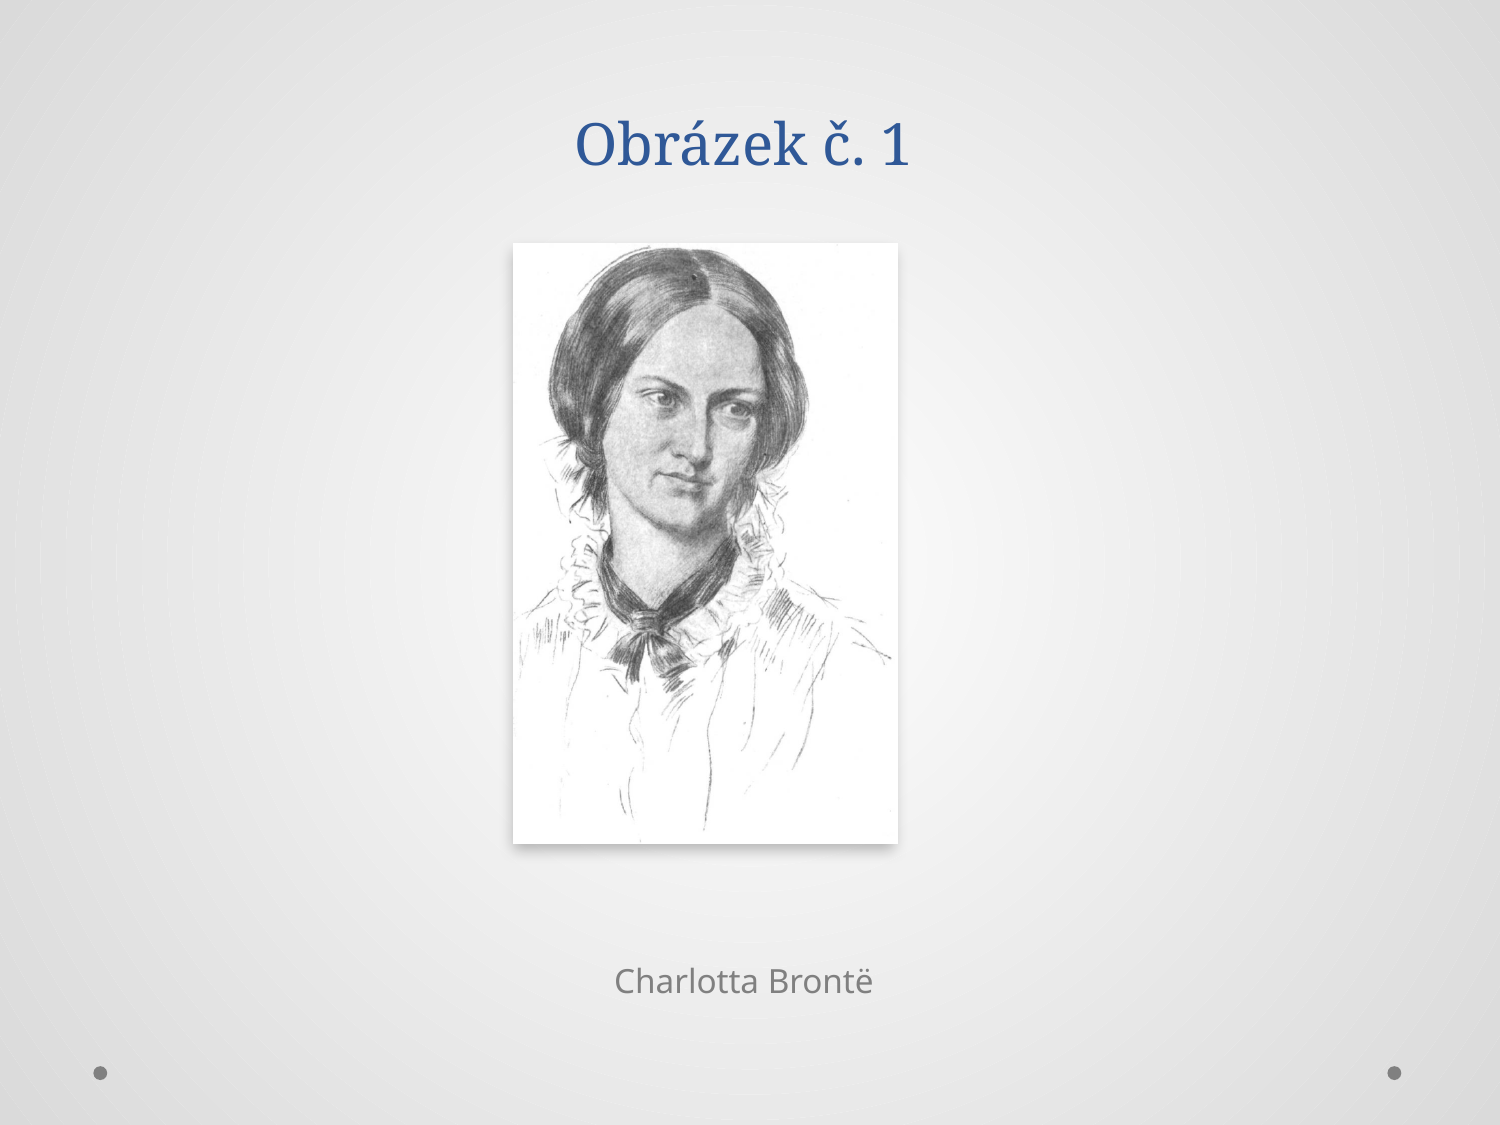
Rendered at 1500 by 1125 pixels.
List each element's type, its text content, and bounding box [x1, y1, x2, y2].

title Obrázek č. 1 [275, 37, 1213, 185]
list Charlotta Brontë [275, 953, 1213, 1041]
picture [513, 243, 898, 844]
